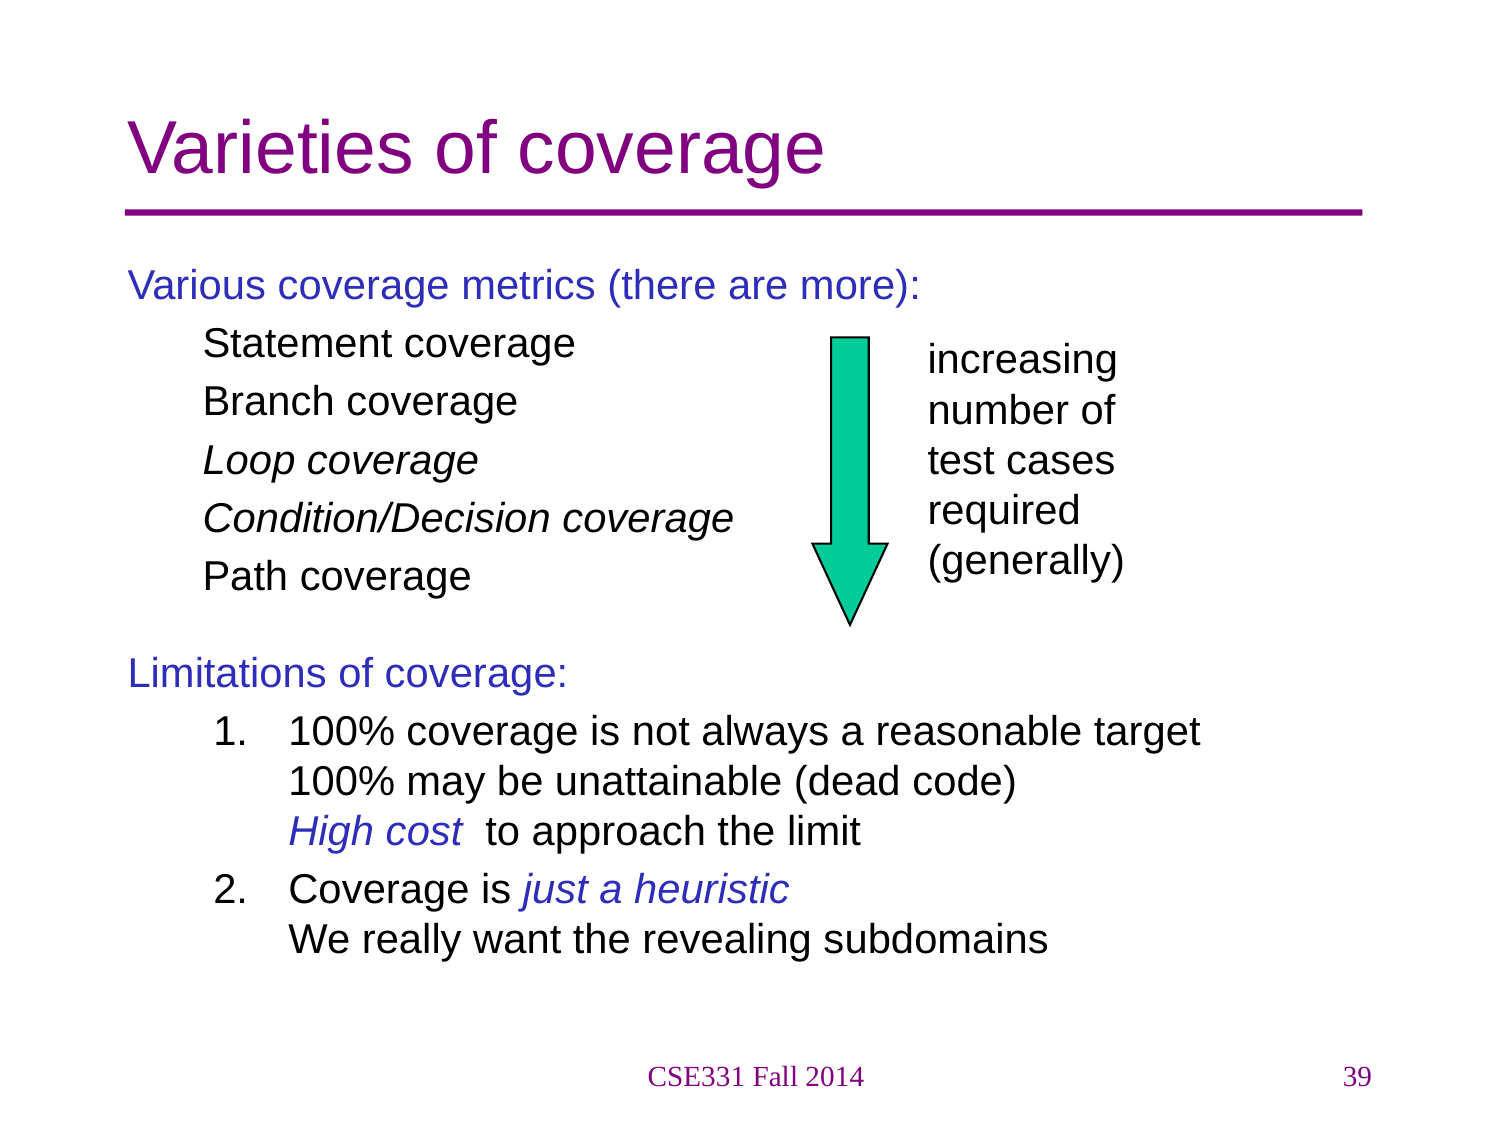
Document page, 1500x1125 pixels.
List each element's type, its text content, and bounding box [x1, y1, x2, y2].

slide_number 39 [1074, 1049, 1388, 1125]
text_box [812, 337, 888, 625]
title Varieties of coverage [112, 50, 1388, 238]
text_box increasing number of test cases required (generally) [912, 324, 1200, 590]
footer CSE331 Fall 2014 [474, 1049, 1038, 1125]
list Various coverage metrics (there are more): Statement coverage Branch coverage Loop coverage Condition/Decision coverage Path coverage Limitations of coverage: 100% coverage is not always a reasonable target 100% may be unattainable (dead code) High cost to approach the limit Coverage is just a heuristic We really want the revealing subdomains [112, 249, 1450, 1050]
